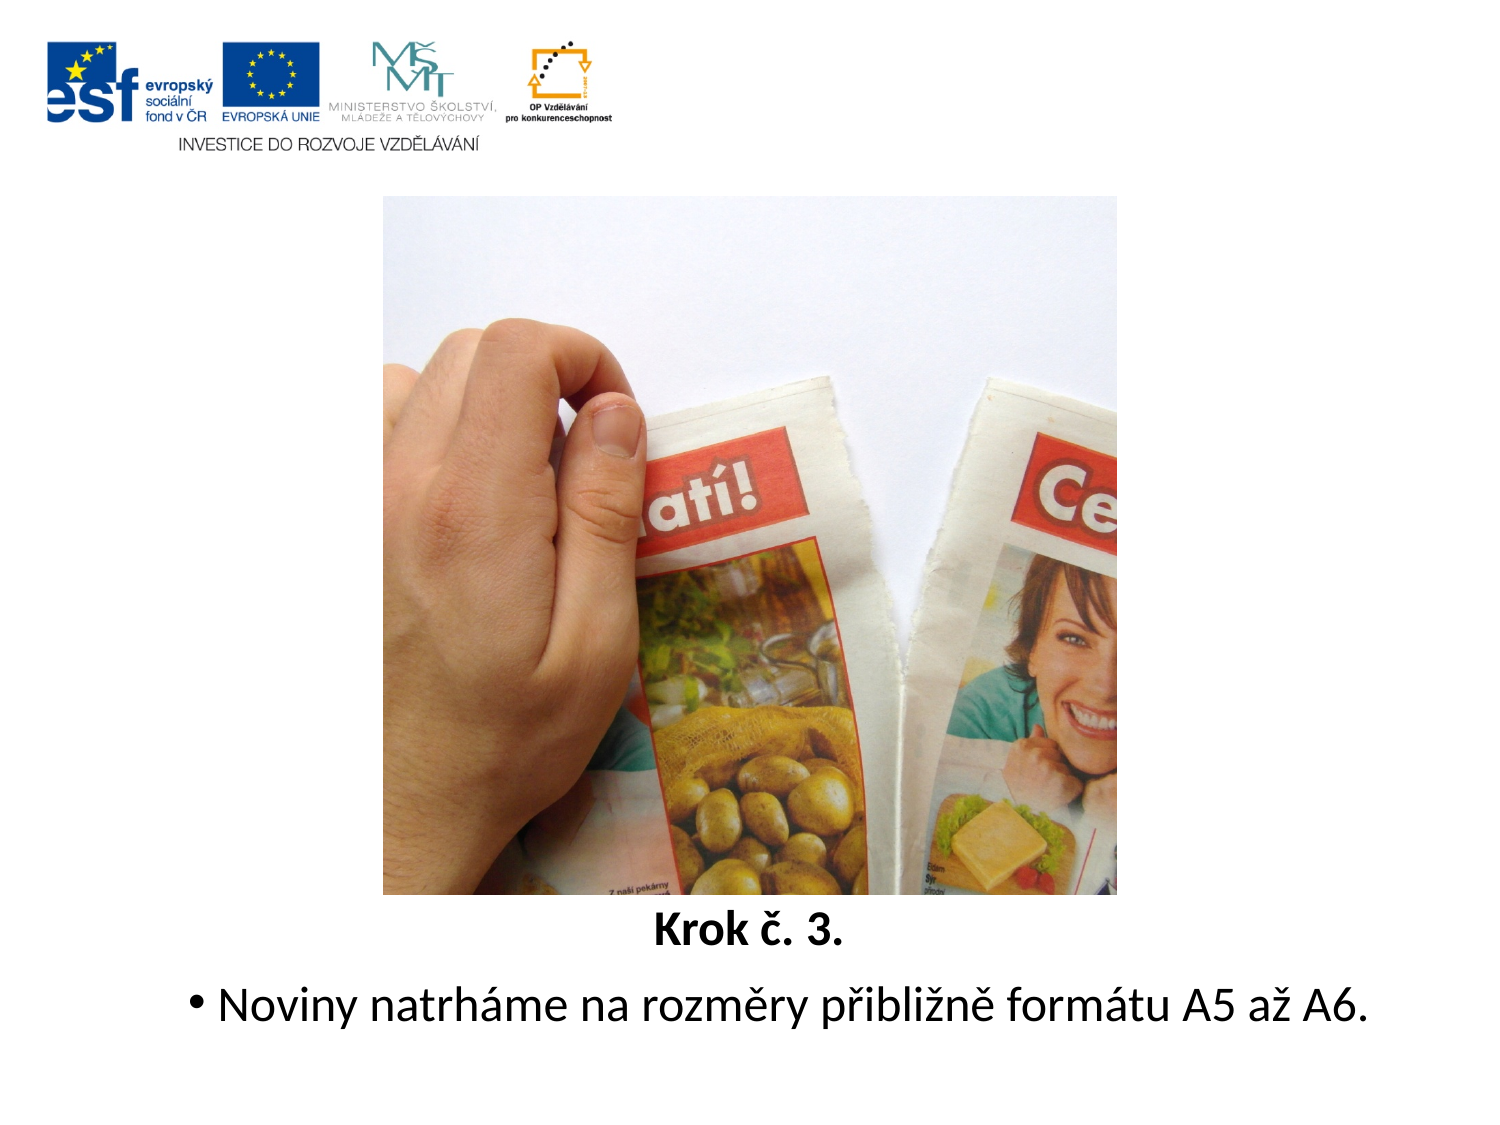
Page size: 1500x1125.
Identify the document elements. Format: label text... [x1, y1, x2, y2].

title Krok č. 3. [300, 869, 1200, 963]
picture [29, 30, 630, 162]
picture [382, 195, 1118, 896]
list Noviny natrháme na rozměry přibližně formátu A5 až A6. [147, 964, 1412, 1097]
